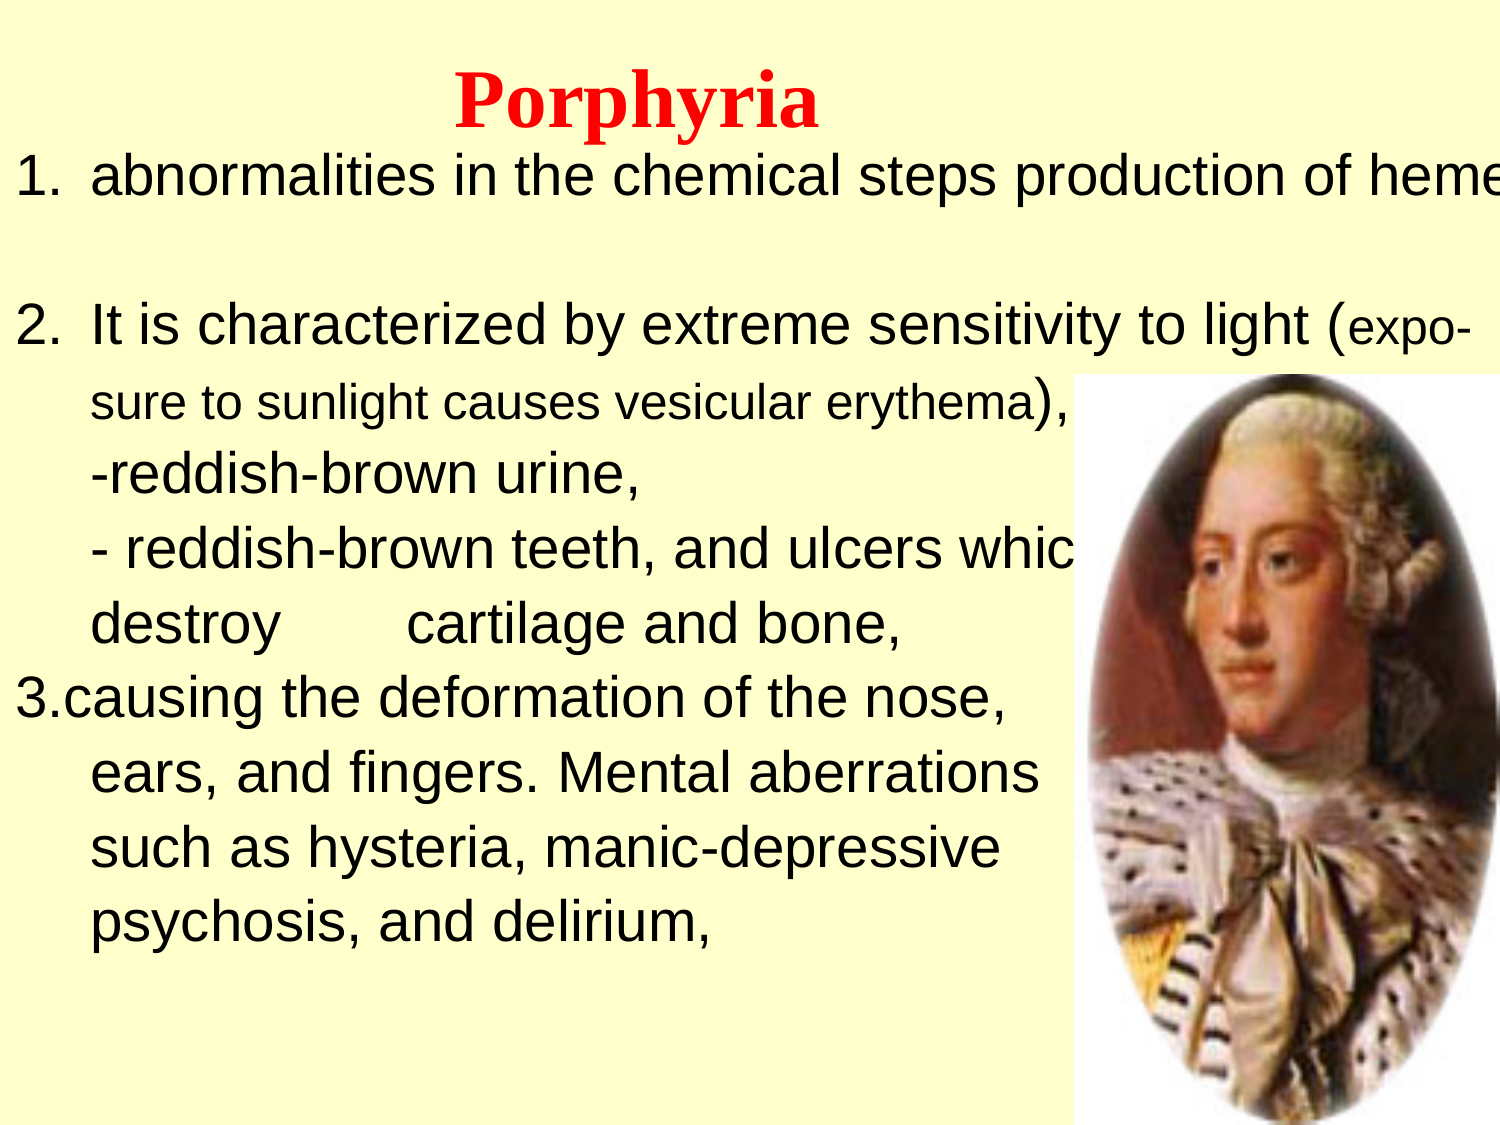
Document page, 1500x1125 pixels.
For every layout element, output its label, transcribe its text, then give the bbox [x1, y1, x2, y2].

list abnormalities in the chemical steps production of heme It is characterized by extreme sensitivity to light (expo- sure to sunlight causes vesicular erythema), -reddish-brown urine, - reddish-brown teeth, and ulcers which destroy cartilage and bone, 3.causing the deformation of the nose, ears, and fingers. Mental aberrations such as hysteria, manic-depressive psychosis, and delirium, [0, 137, 1500, 813]
title Porphyria [0, 0, 1276, 137]
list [1074, 374, 1500, 1125]
